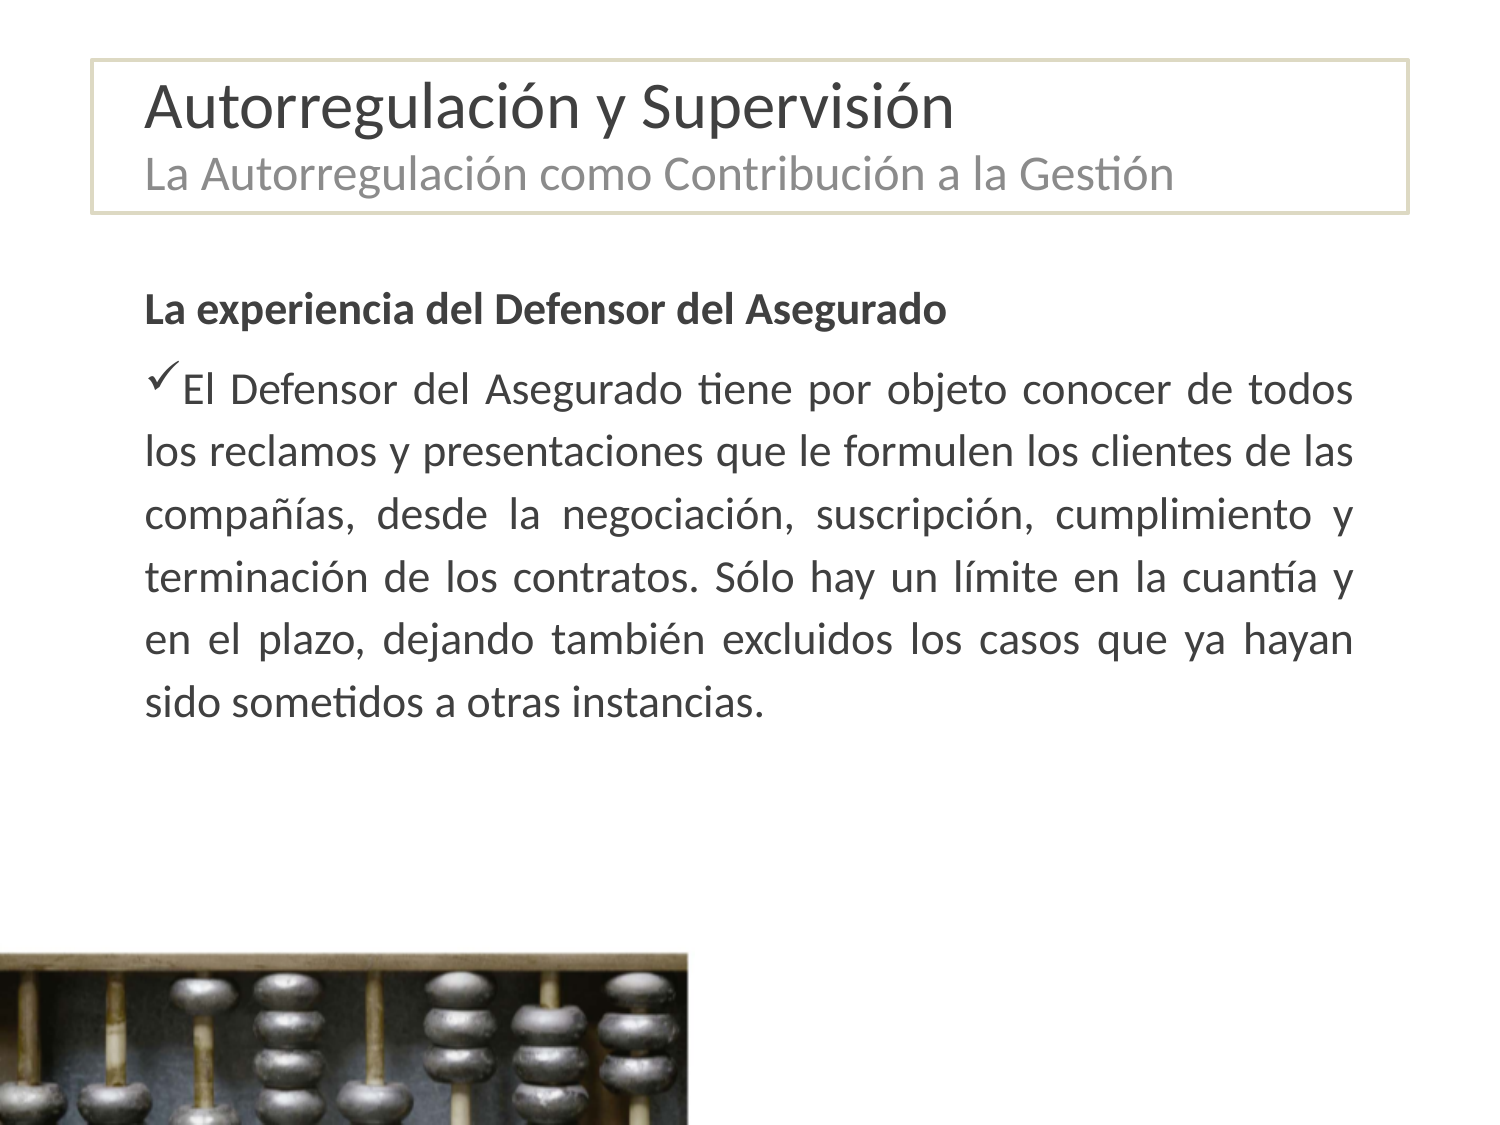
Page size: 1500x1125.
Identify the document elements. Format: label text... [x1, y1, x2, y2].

text_box [90, 58, 1410, 215]
picture [0, 943, 695, 1125]
list La experiencia del Defensor del Asegurado El Defensor del Asegurado tiene por objeto conocer de todos los reclamos y presentaciones que le formulen los clientes de las compañías, desde la negociación, suscripción, cumplimiento y terminación de los contratos. Sólo hay un límite en la cuantía y en el plazo, dejando también excluidos los casos que ya hayan sido sometidos a otras instancias. [129, 263, 1371, 914]
